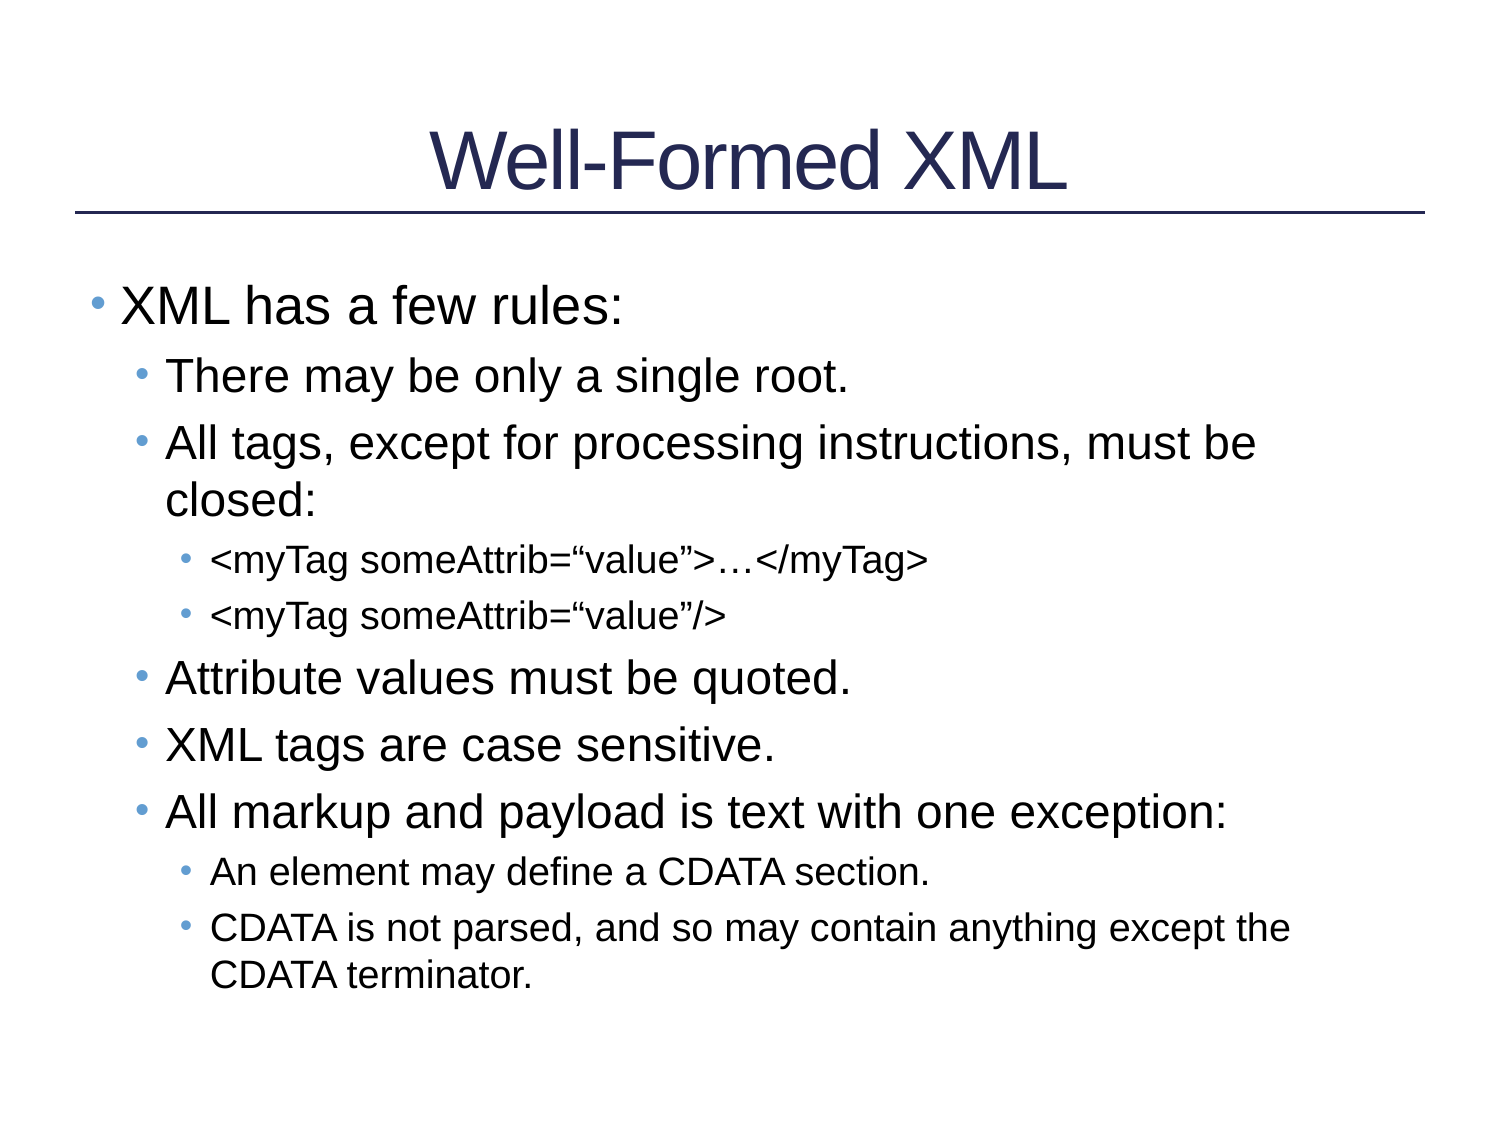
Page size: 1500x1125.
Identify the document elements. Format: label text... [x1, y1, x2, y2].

list XML has a few rules: There may be only a single root. All tags, except for processing instructions, must be closed: <myTag someAttrib=“value”>…</myTag> <myTag someAttrib=“value”/> Attribute values must be quoted. XML tags are case sensitive. All markup and payload is text with one exception: An element may define a CDATA section. CDATA is not parsed, and so may contain anything except the CDATA terminator. [75, 262, 1425, 1063]
title Well-Formed XML [75, 75, 1425, 238]
